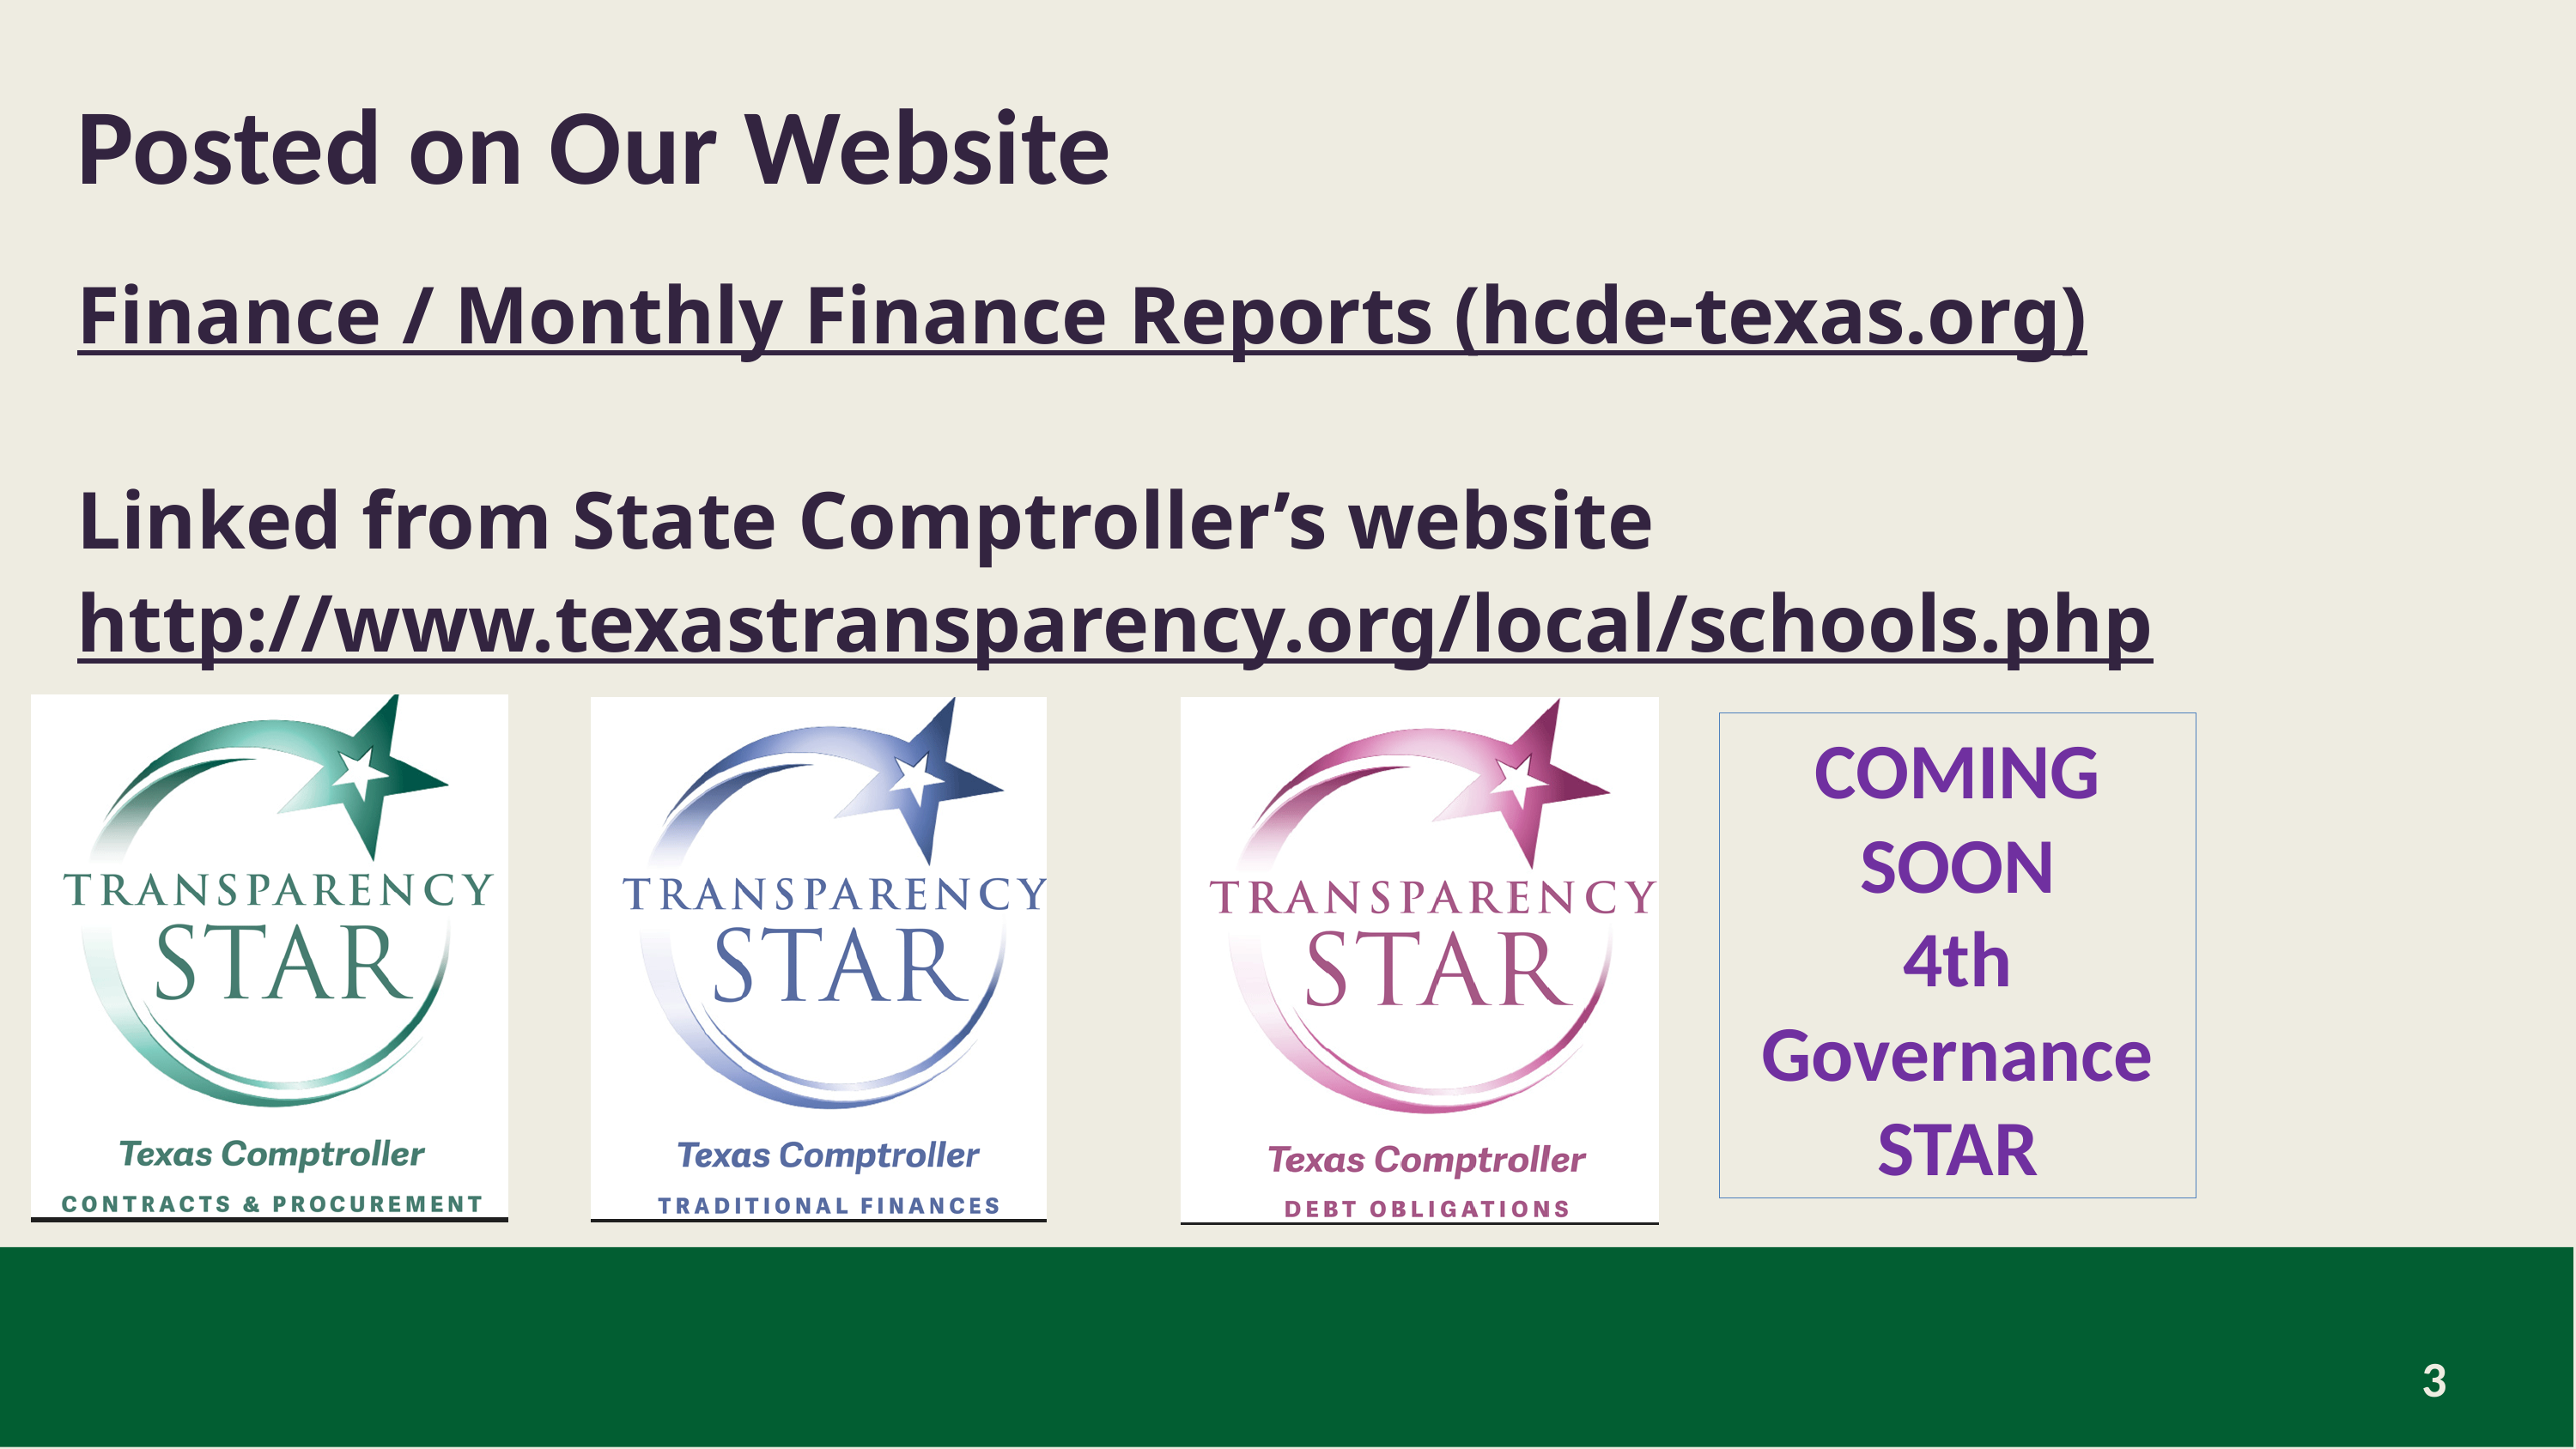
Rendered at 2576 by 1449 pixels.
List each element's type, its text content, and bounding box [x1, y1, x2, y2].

picture [1181, 697, 1659, 1225]
slide_number 3 [2393, 1347, 2447, 1409]
text_box Finance / Monthly Finance Reports (hcde-texas.org) Linked from State Comptroller’s website http://www.texastransparency.org/local/schools.php [75, 257, 2532, 668]
text_box [0, 1246, 2573, 1447]
title Posted on Our Website [75, 75, 1358, 257]
picture [591, 697, 1047, 1222]
picture [30, 694, 509, 1222]
text_box COMING SOON 4th Governance STAR [1719, 712, 2196, 1198]
